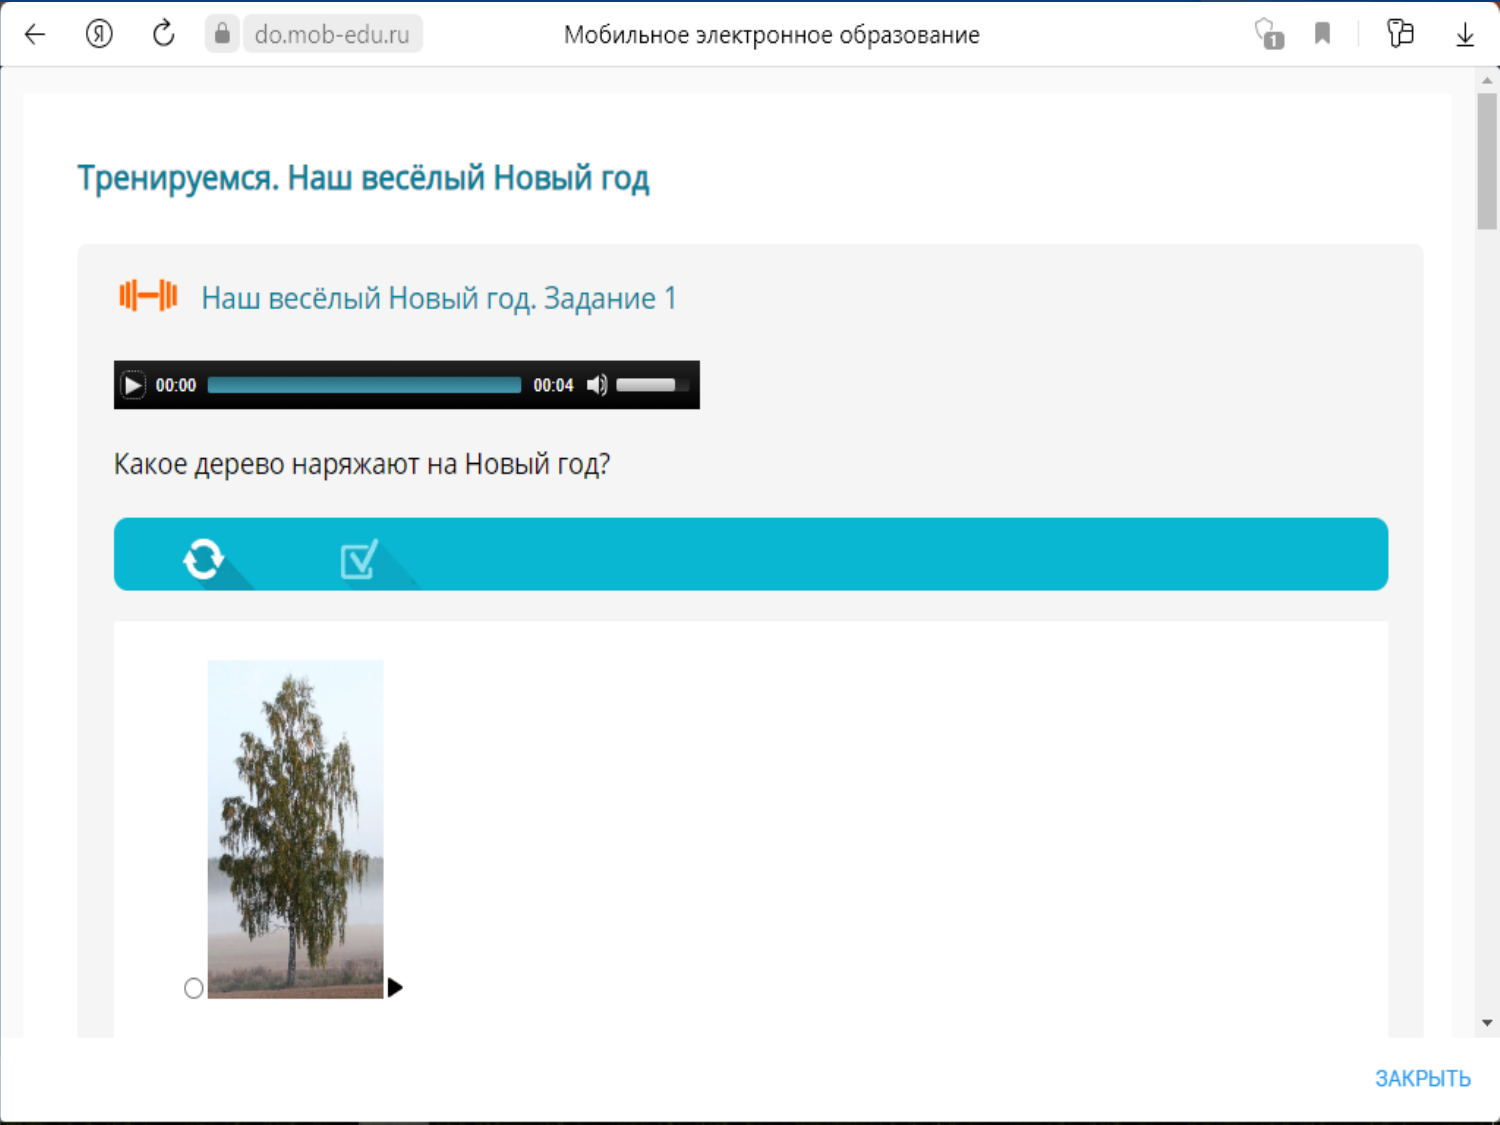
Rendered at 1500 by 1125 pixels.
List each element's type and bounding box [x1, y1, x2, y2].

list [0, 2, 1500, 1125]
